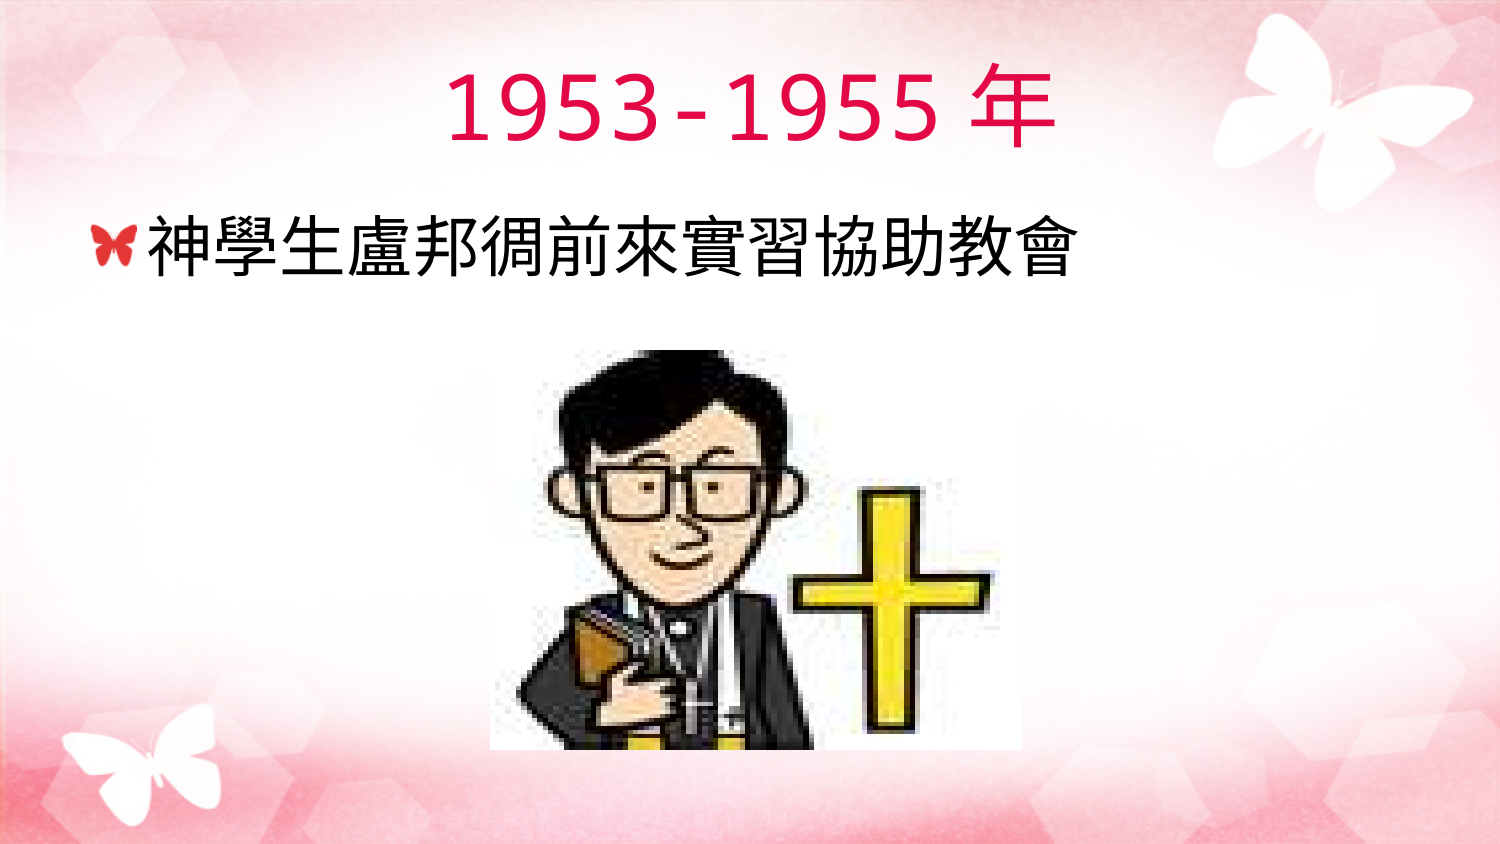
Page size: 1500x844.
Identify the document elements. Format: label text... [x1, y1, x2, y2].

title 1953-1955年 [75, 33, 1425, 175]
picture [0, 0, 1500, 844]
list 神學生盧邦徟前來實習協助教會 [74, 196, 1426, 754]
